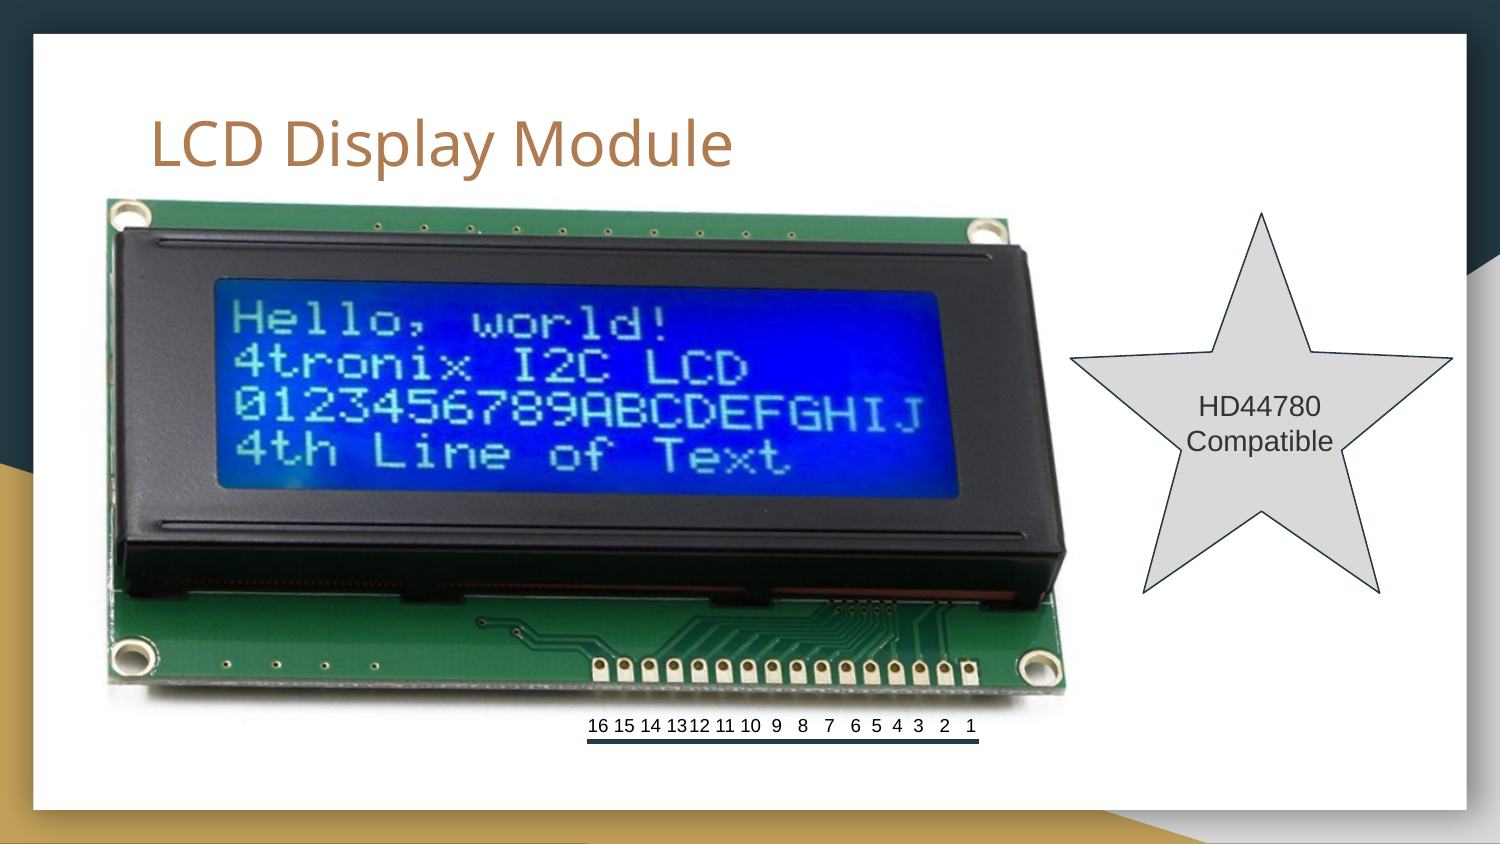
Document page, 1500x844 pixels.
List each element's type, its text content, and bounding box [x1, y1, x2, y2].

picture [56, 109, 1150, 794]
text_box HD44780 Compatible [1161, 358, 1359, 486]
title LCD Display Module [134, 88, 1366, 195]
text_box [1143, 486, 1380, 594]
text_box [1138, 213, 1453, 436]
